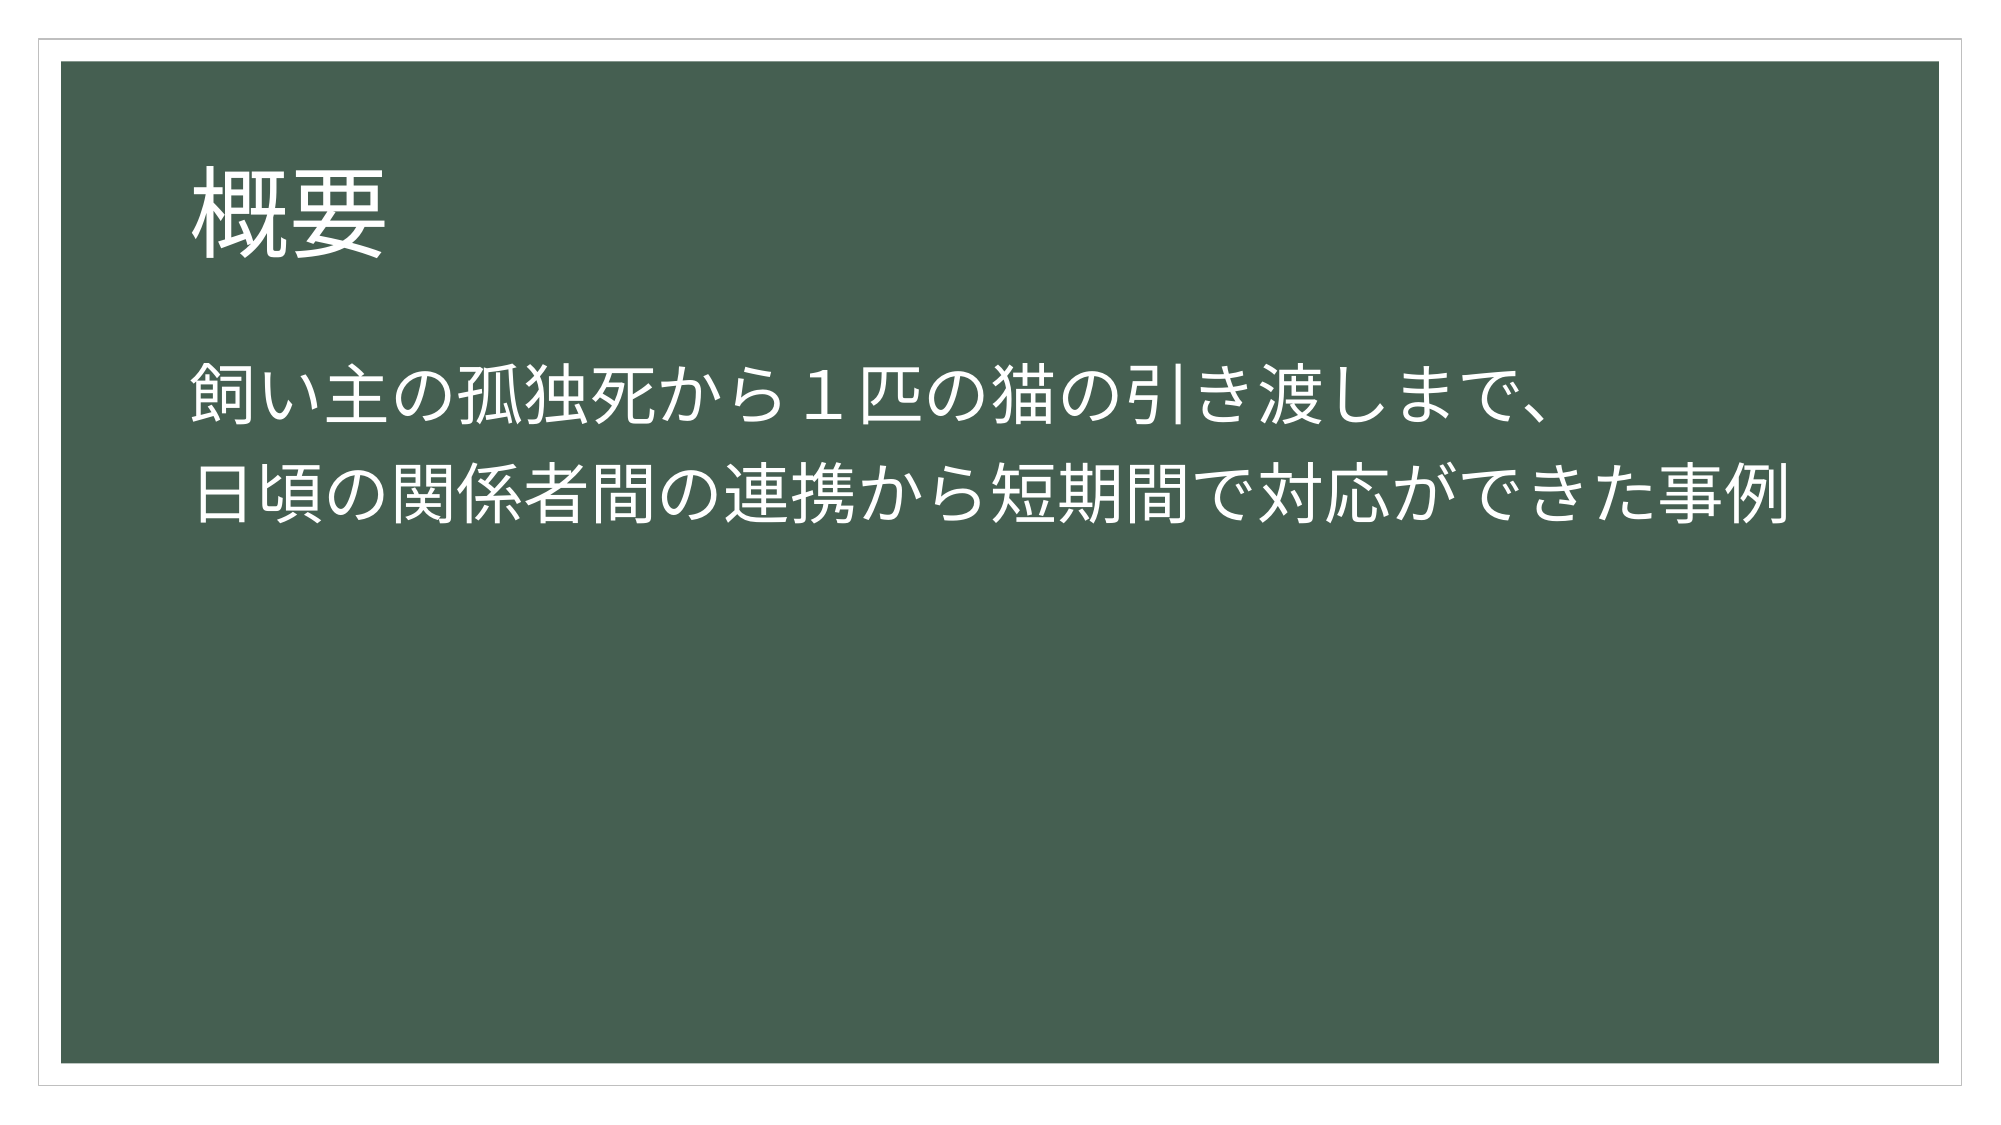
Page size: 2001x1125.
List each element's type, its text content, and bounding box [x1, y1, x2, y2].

title 概要 [174, 105, 1825, 331]
list 飼い主の孤独死から１匹の猫の引き渡しまで、 日頃の関係者間の連携から短期間で対応ができた事例 [174, 345, 1825, 990]
